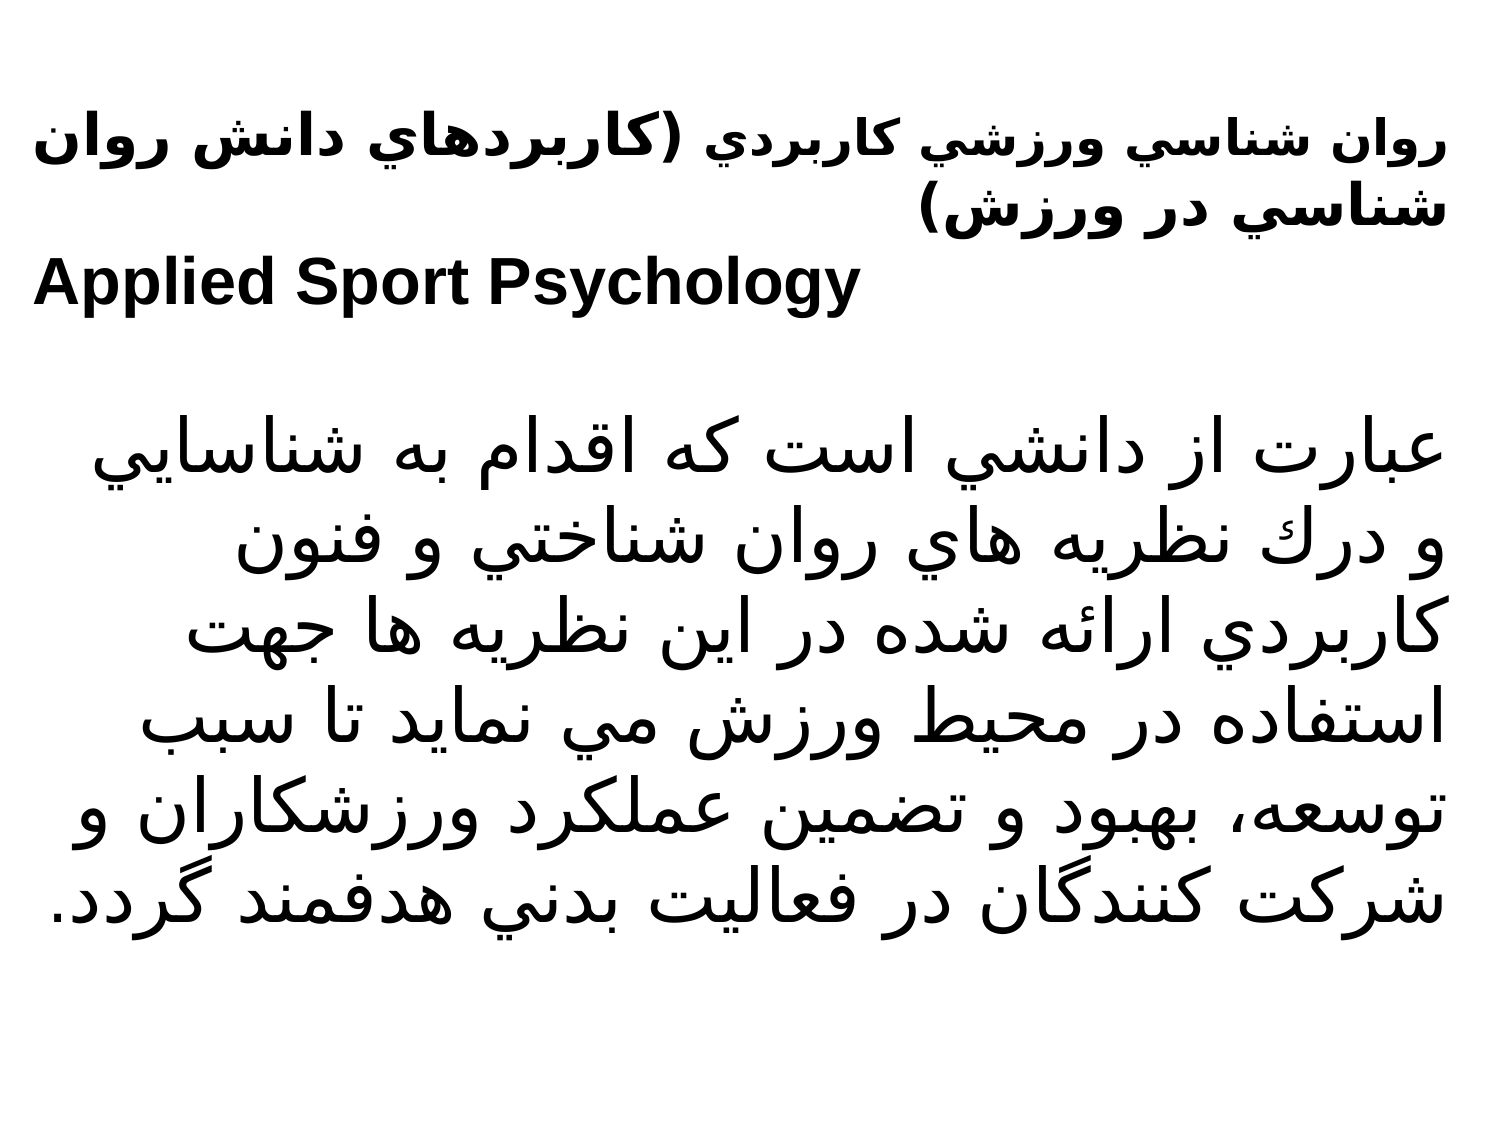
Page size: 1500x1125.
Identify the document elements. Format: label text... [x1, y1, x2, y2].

text_box روان شناسي ورزشي كاربردي (كاربردهاي دانش روان شناسي در ورزش) Applied Sport Psychology عبارت از دانشي است كه اقدام به شناسايي و درك نظريه هاي روان شناختي و فنون كاربردي ارائه شده در اين نظريه ها جهت استفاده در محيط ورزش مي نمايد تا سبب توسعه، بهبود و تضمين عملكرد ورزشكاران و شركت كنندگان در فعاليت بدني هدفمند گردد. [17, 90, 1465, 1058]
